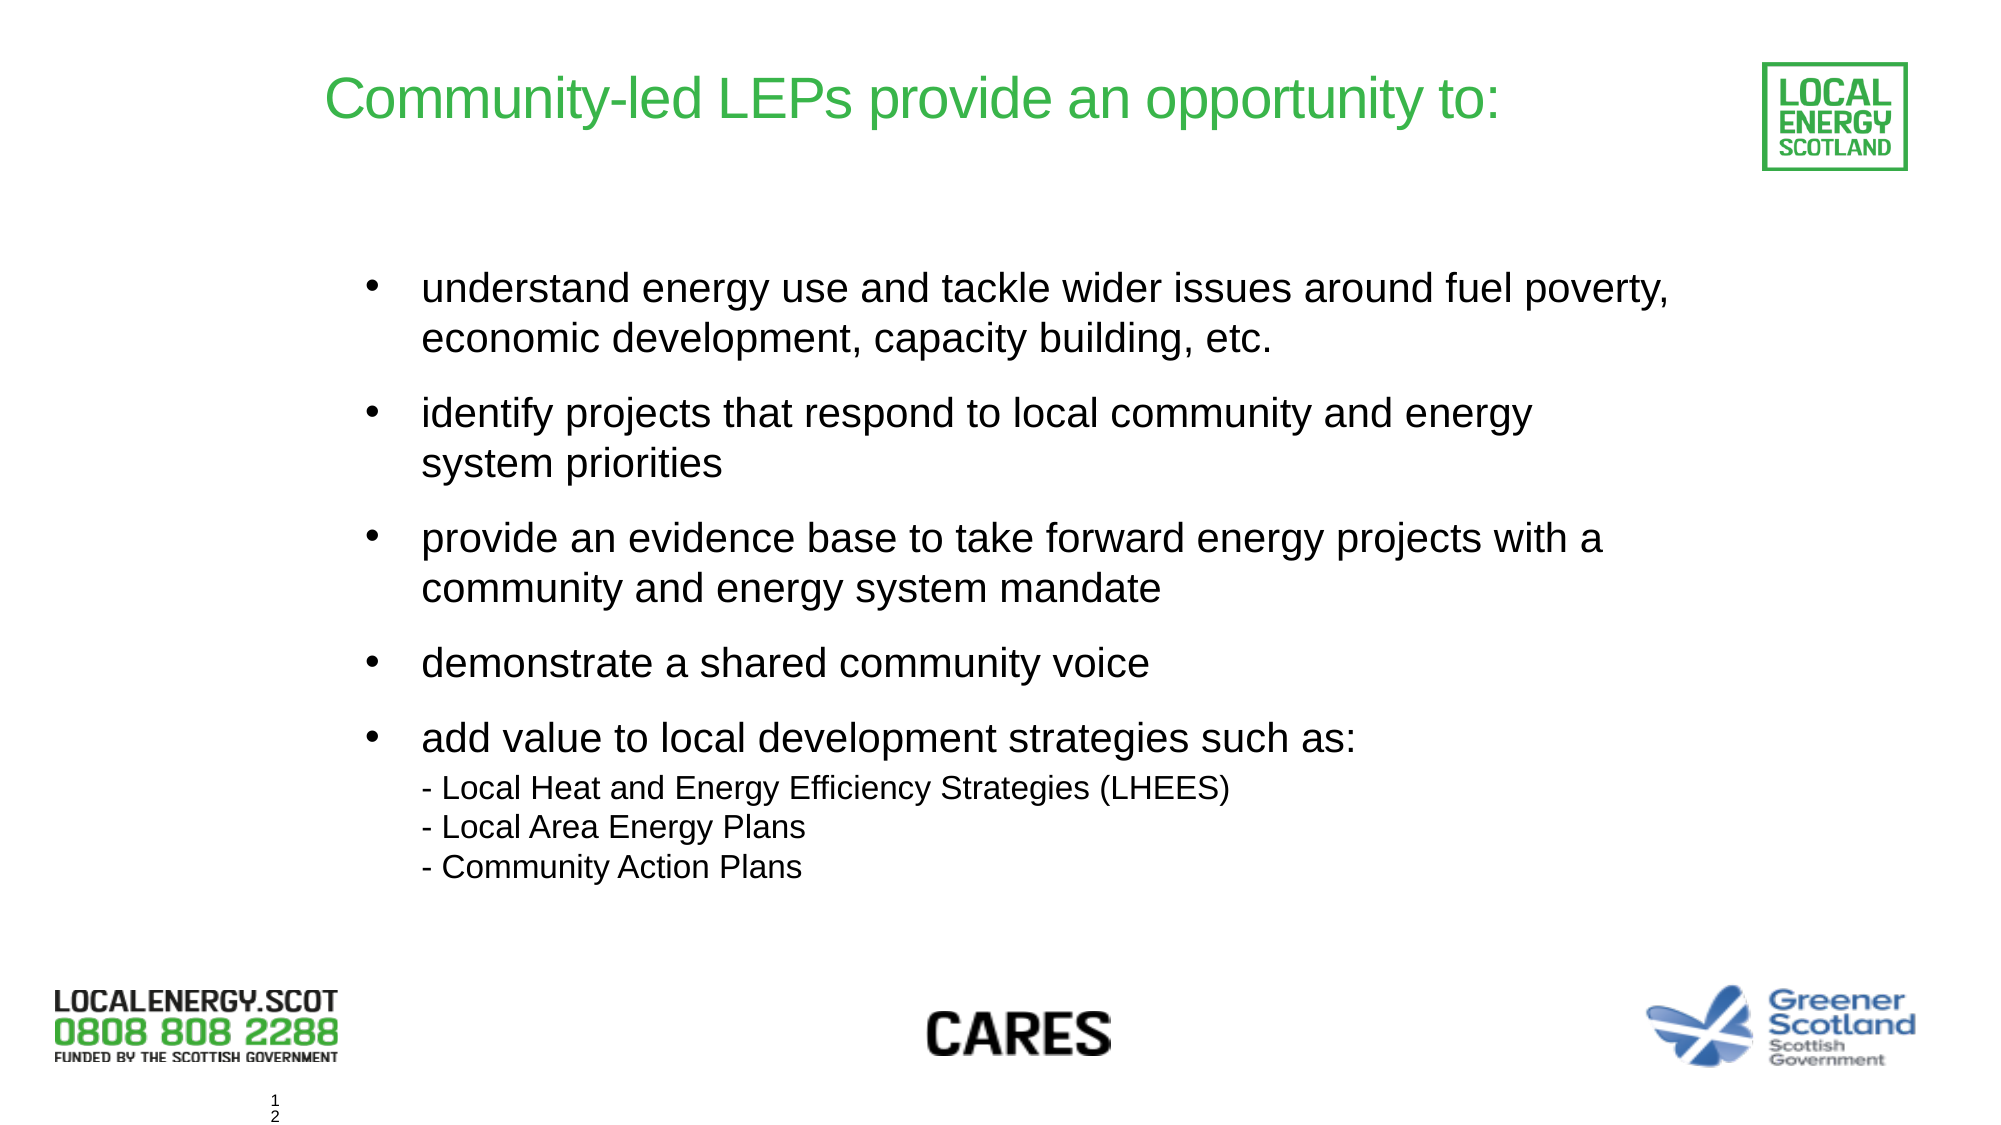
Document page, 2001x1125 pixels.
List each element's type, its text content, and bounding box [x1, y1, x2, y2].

text_box understand energy use and tackle wider issues around fuel poverty, economic development, capacity building, etc. identify projects that respond to local community and energy system priorities provide an evidence base to take forward energy projects with a community and energy system mandate demonstrate a shared community voice add value to local development strategies such as: - Local Heat and Energy Efficiency Strategies (LHEES) - Local Area Energy Plans - Community Action Plans [350, 253, 1686, 893]
text_box 12 [255, 1082, 303, 1121]
picture [1762, 62, 1908, 171]
picture [926, 1011, 1111, 1056]
title Community-led LEPs provide an opportunity to: [309, 52, 1520, 181]
picture [1599, 935, 1976, 1125]
